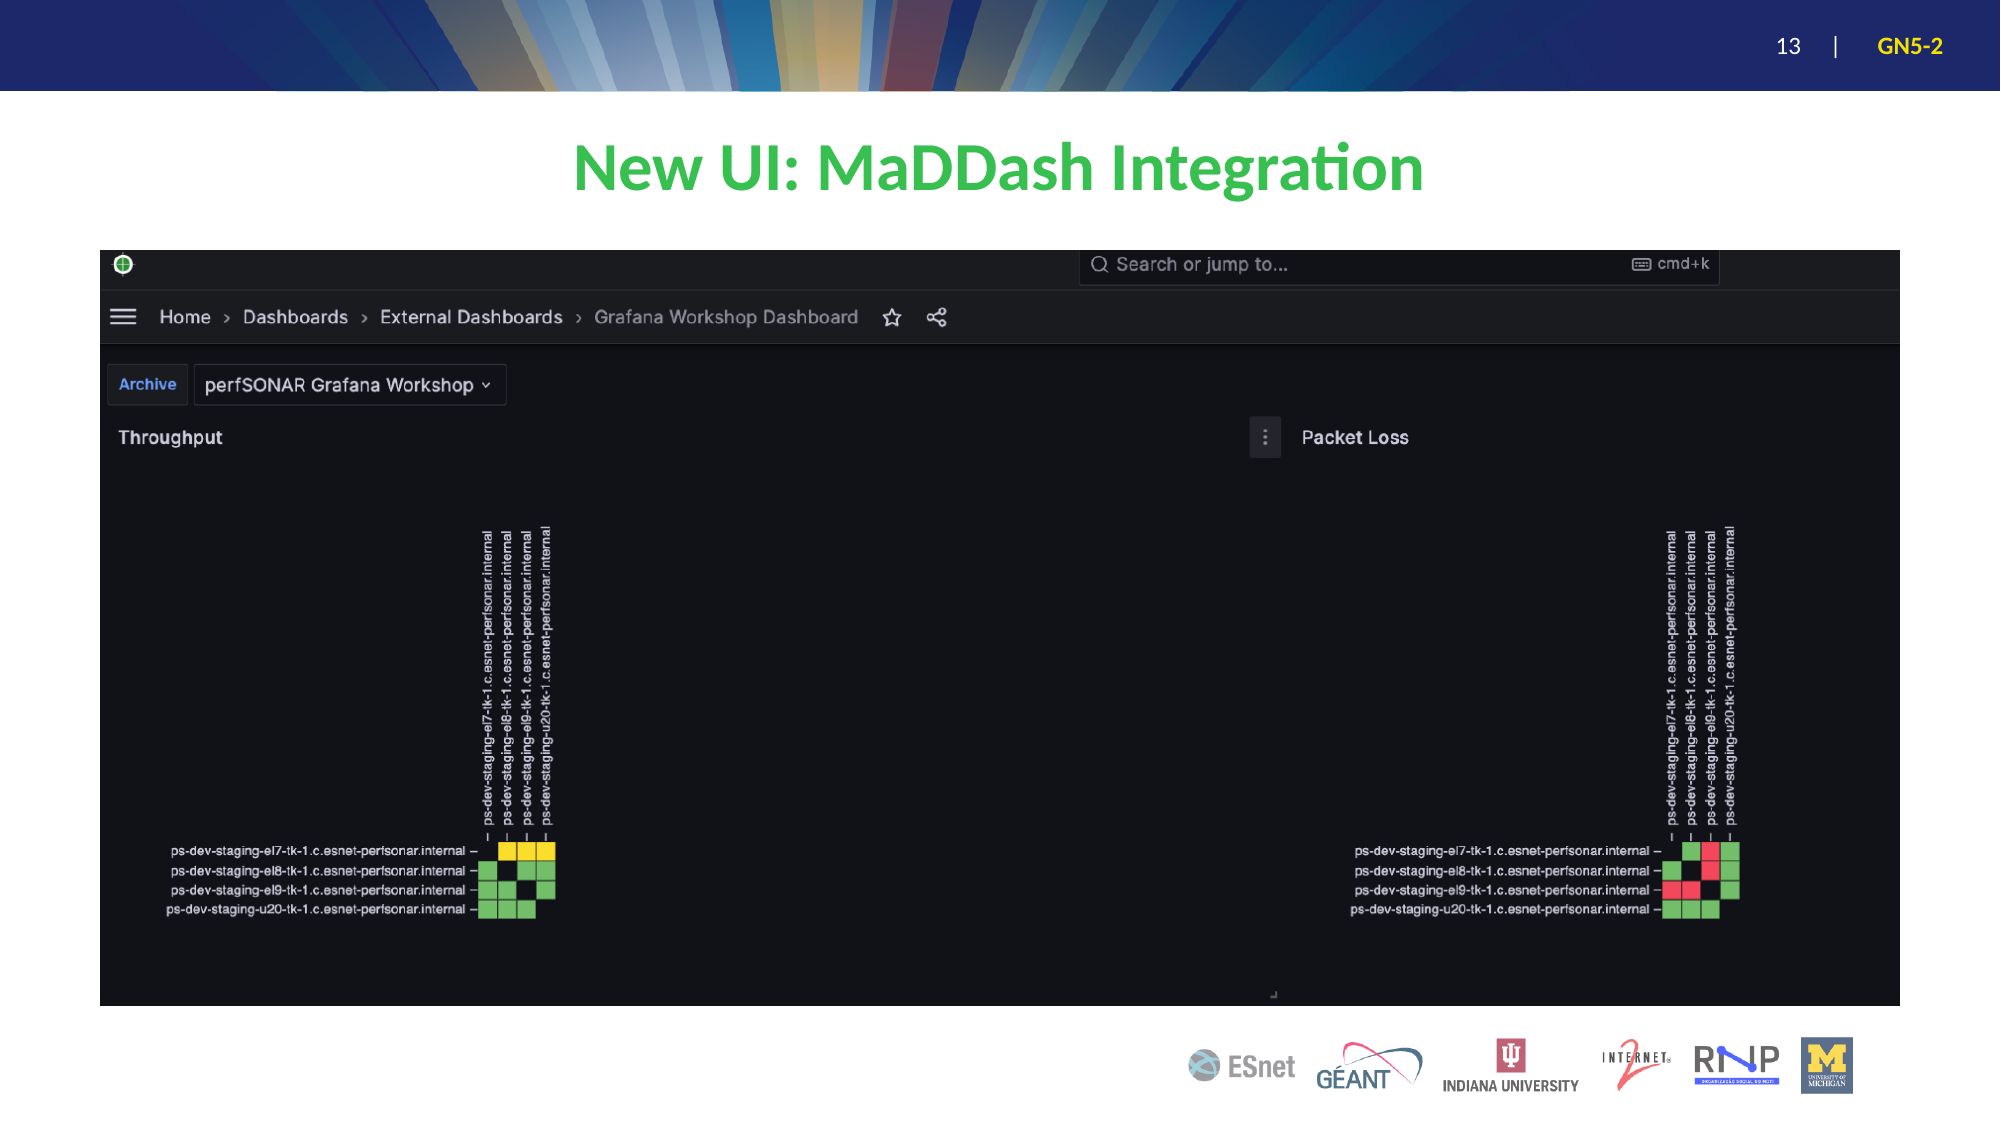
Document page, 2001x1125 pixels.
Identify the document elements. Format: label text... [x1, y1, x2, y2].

picture [0, 0, 1688, 92]
picture [100, 250, 1900, 1006]
title New UI: MaDDash Integration [137, 59, 1863, 250]
